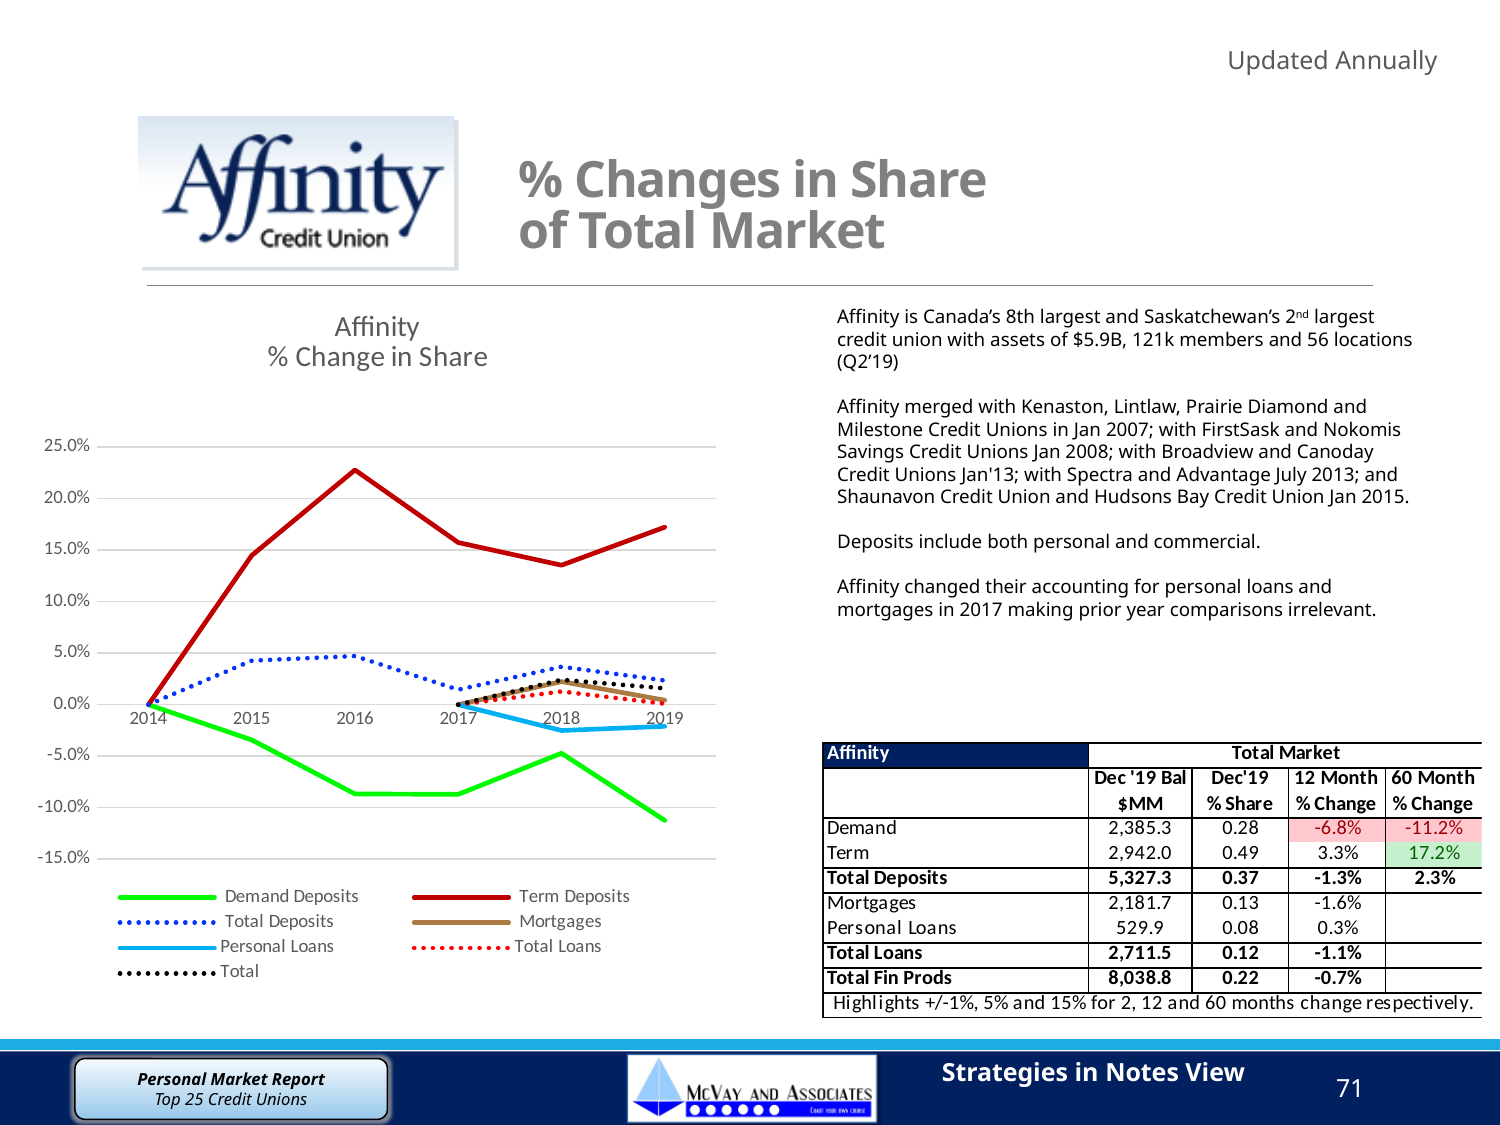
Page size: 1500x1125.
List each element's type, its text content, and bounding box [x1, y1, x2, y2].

slide_number 71 [1218, 1059, 1380, 1120]
text_box Affinity is Canada’s 8th largest and Saskatchewan’s 2nd largest credit union with assets of $5.9B, 121k members and 56 locations (Q2’19) Affinity merged with Kenaston, Lintlaw, Prairie Diamond and Milestone Credit Unions in Jan 2007; with FirstSask and Nokomis Savings Credit Unions Jan 2008; with Broadview and Canoday Credit Unions Jan'13; with Spectra and Advantage July 2013; and Shaunavon Credit Union and Hudsons Bay Credit Union Jan 2015. Deposits include both personal and commercial. Affinity changed their accounting for personal loans and mortgages in 2017 making prior year comparisons irrelevant. [822, 297, 1434, 696]
picture [138, 115, 455, 268]
text_box Updated Annually [1212, 37, 1453, 83]
text_box Strategies in Notes View [912, 1049, 1275, 1094]
chart [16, 282, 739, 1009]
title % Changes in Share of Total Market [503, 4, 1004, 267]
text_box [821, 741, 1484, 1020]
